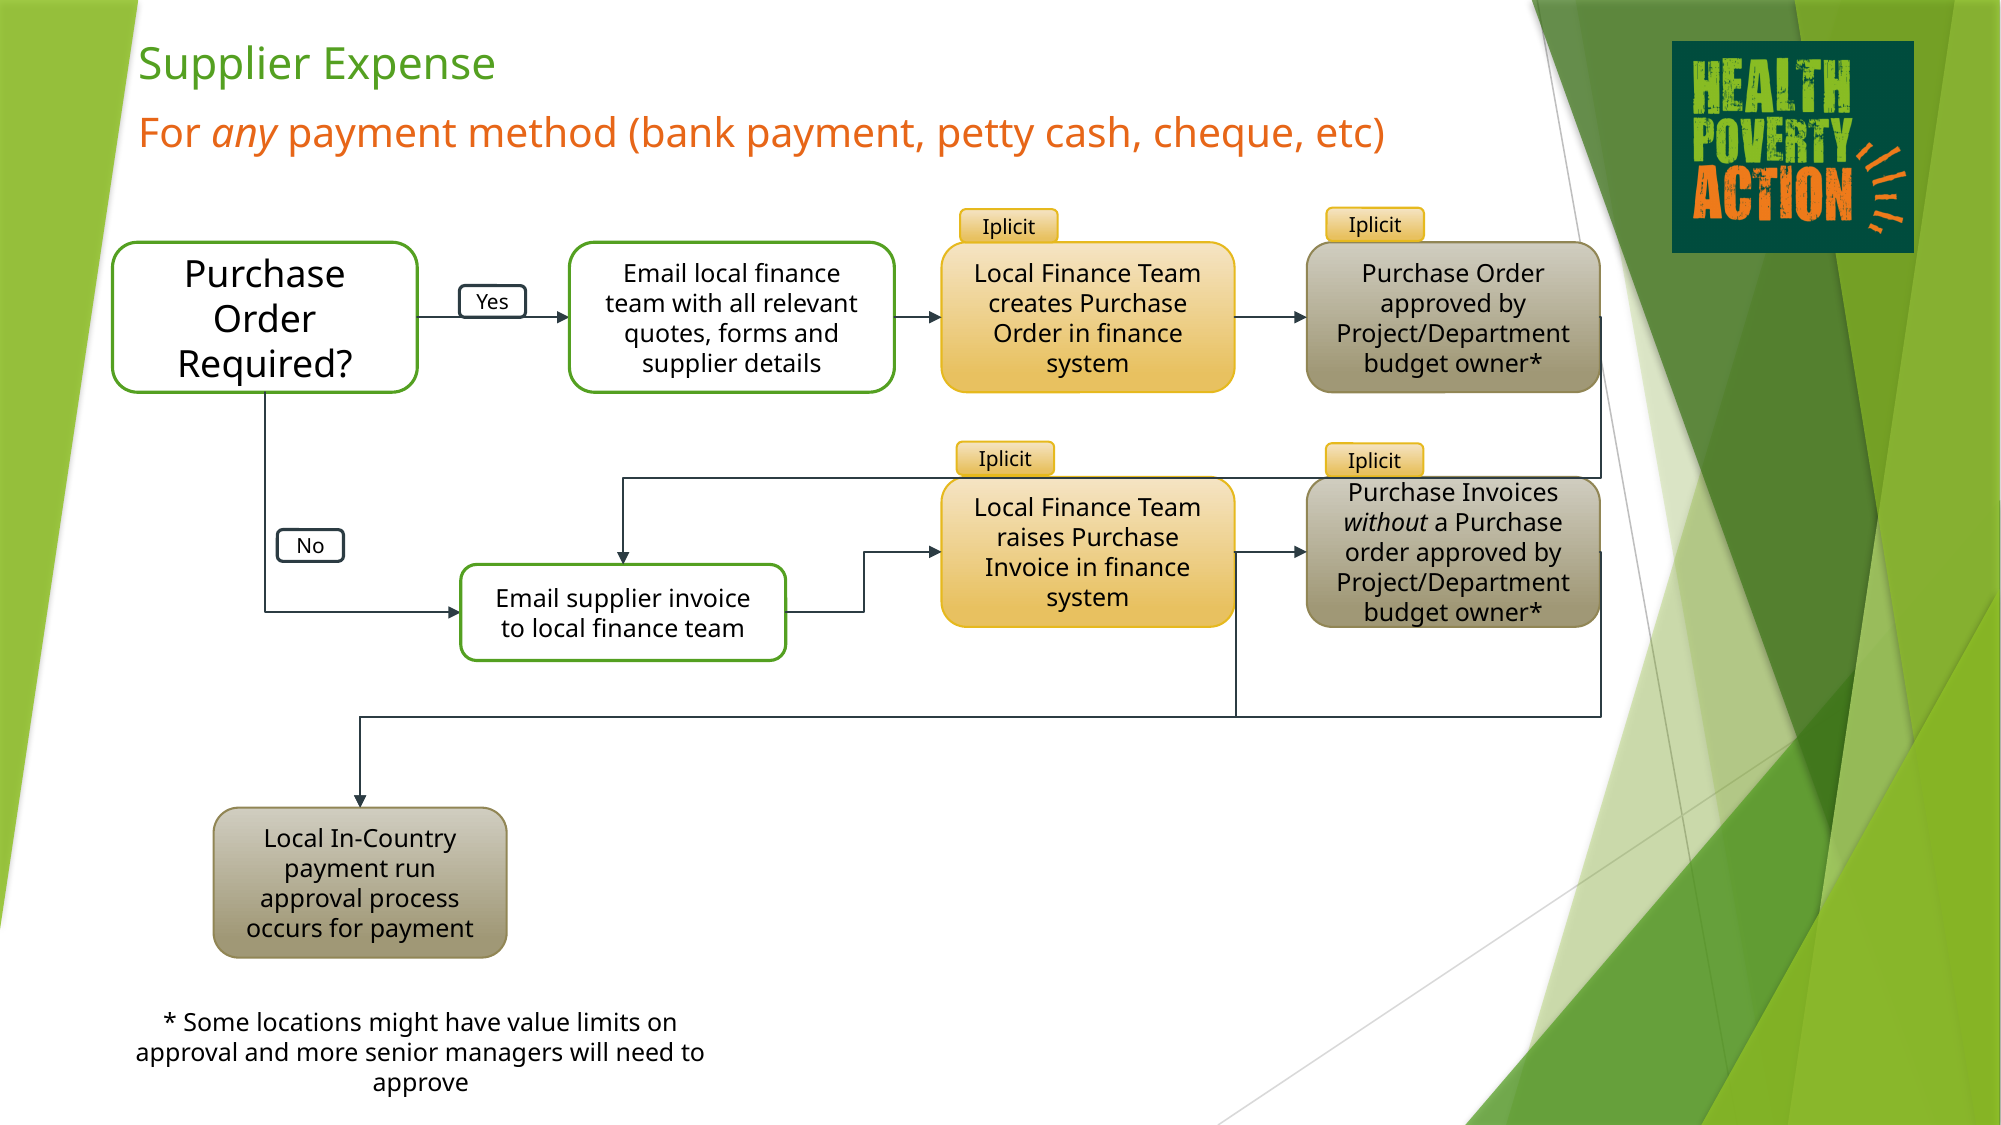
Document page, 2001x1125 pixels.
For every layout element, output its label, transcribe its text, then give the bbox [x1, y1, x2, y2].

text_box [359, 551, 1236, 809]
picture [1671, 41, 1914, 254]
text_box Iplicit [959, 208, 1059, 244]
text_box Purchase Order Required? [110, 240, 419, 394]
subtitle Supplier Expense For any payment method (bank payment, petty cash, cheque, etc) [123, 27, 1516, 197]
text_box Local In-Country payment run approval process occurs for payment [212, 806, 508, 959]
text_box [416, 284, 570, 320]
text_box * Some locations might have value limits on approval and more senior managers will need to approve [100, 1005, 741, 1097]
text_box Iplicit [1325, 206, 1426, 242]
text_box Local Finance Team creates Purchase Order in finance system [940, 241, 1236, 316]
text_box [622, 316, 1601, 565]
text_box Purchase Order approved by Project/Department budget owner* [1305, 241, 1601, 316]
text_box Email local finance team with all relevant quotes, forms and supplier details [567, 240, 896, 394]
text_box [1239, 571, 1601, 809]
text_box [264, 391, 462, 613]
